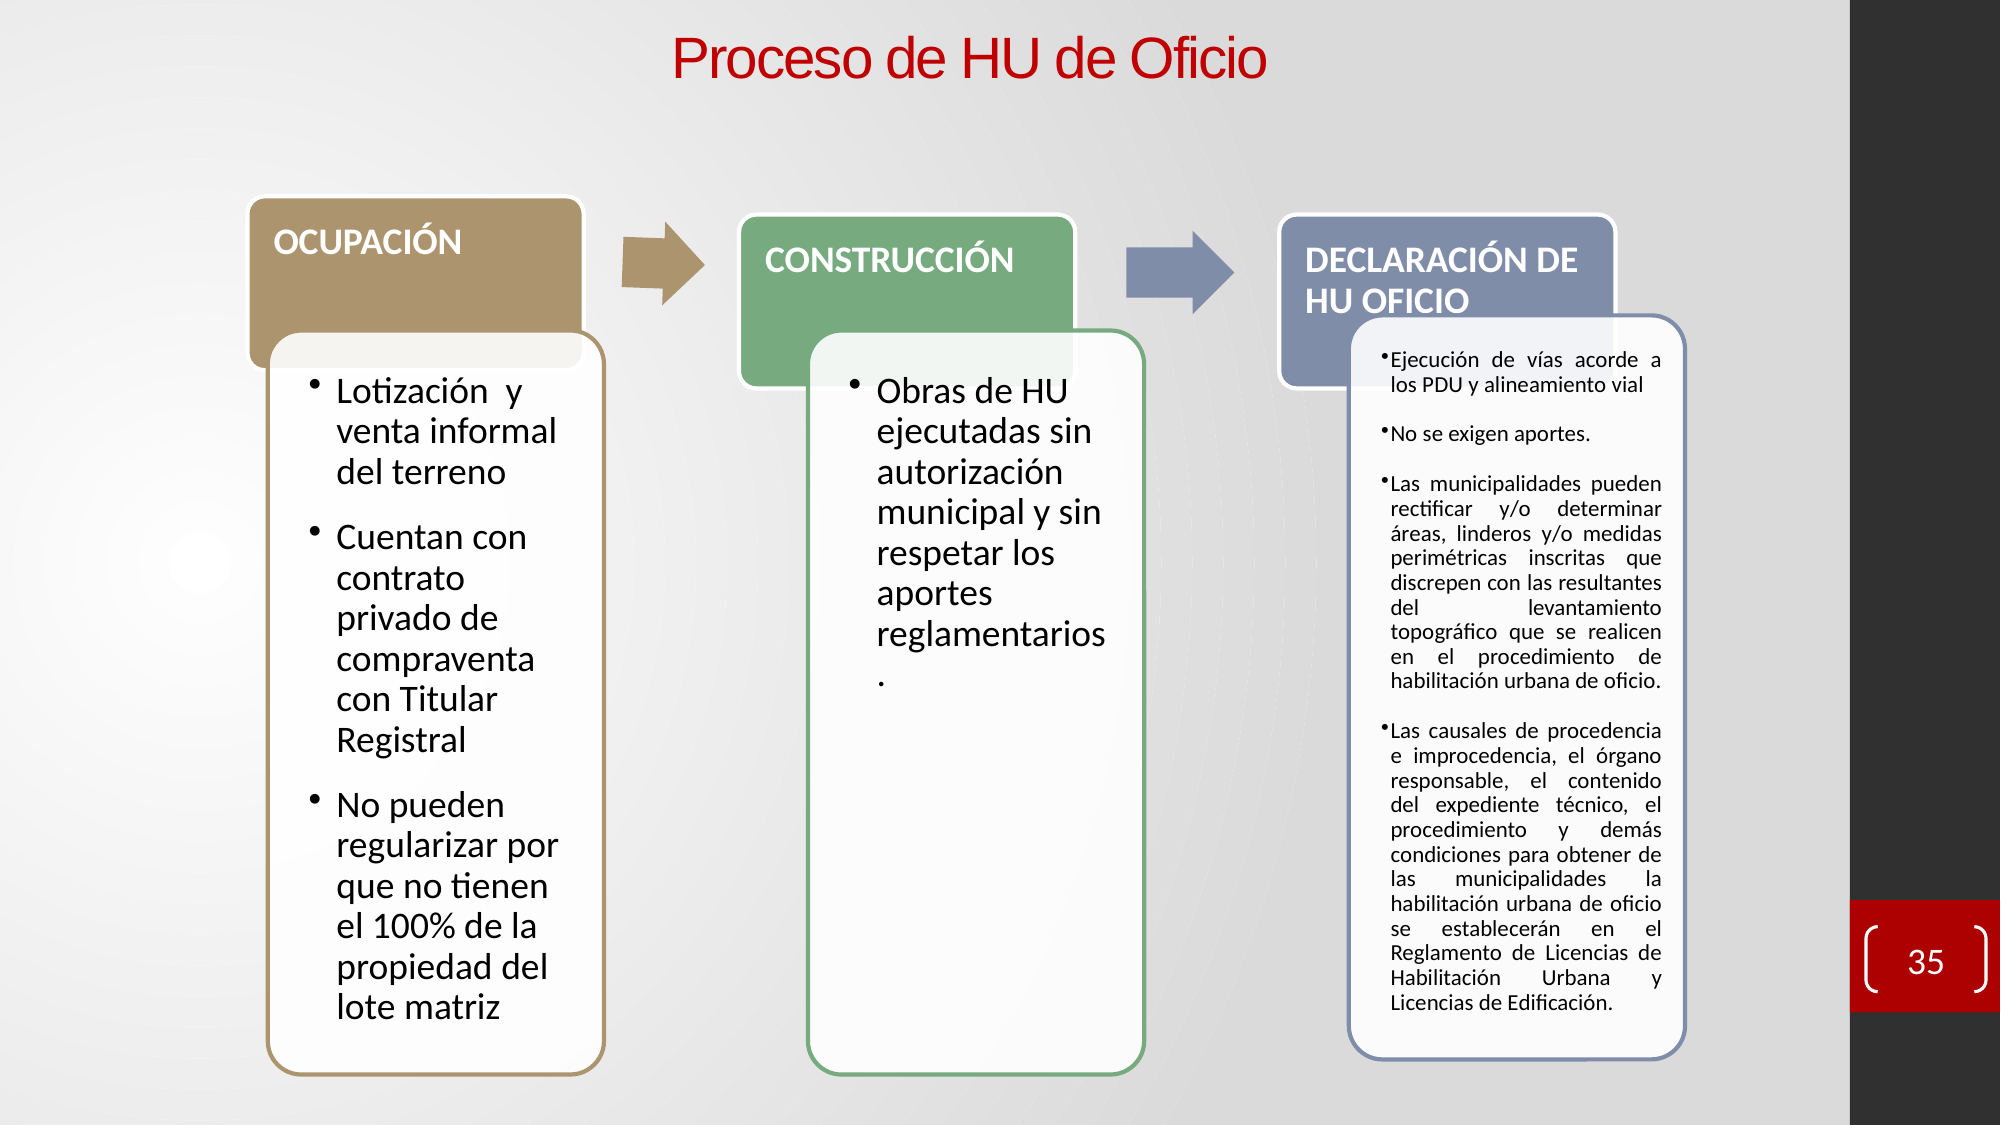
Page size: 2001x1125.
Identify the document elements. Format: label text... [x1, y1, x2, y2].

slide_number 35 [1864, 925, 1988, 994]
title Proceso de HU de Oficio [267, 5, 1674, 105]
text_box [197, 195, 1686, 1094]
